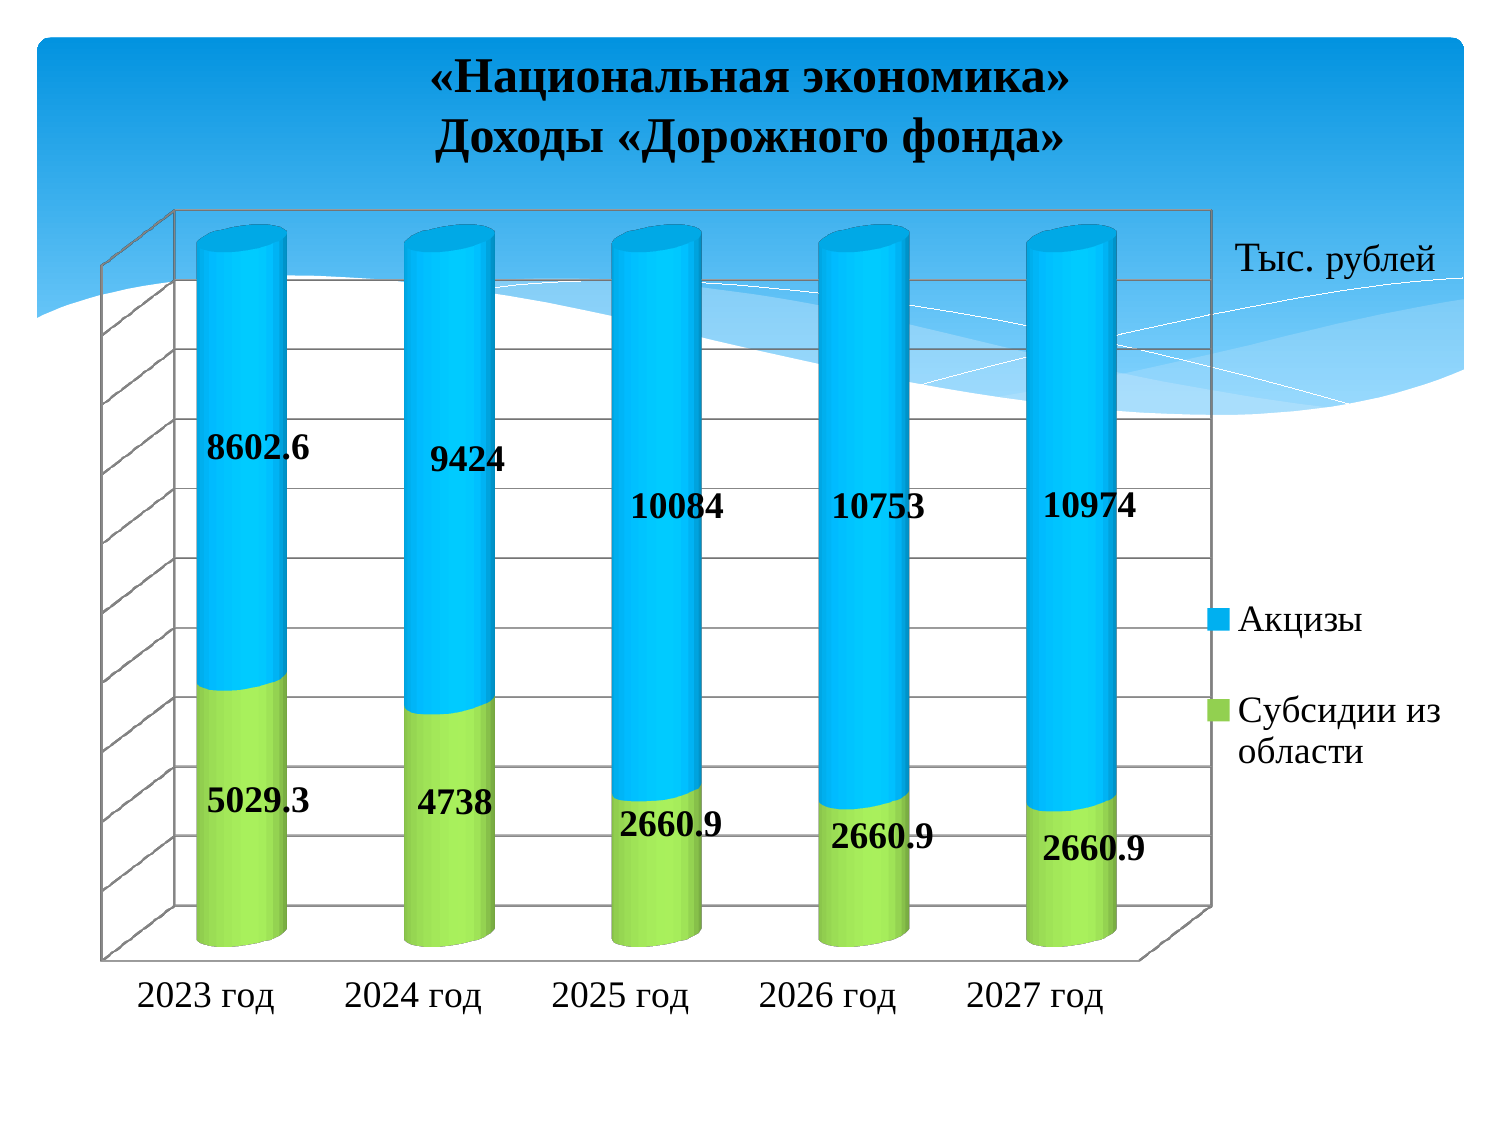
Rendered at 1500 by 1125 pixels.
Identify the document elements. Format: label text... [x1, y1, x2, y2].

text_box «Национальная экономика» Доходы «Дорожного фонда» [58, 35, 1442, 161]
chart [34, 163, 1466, 1079]
